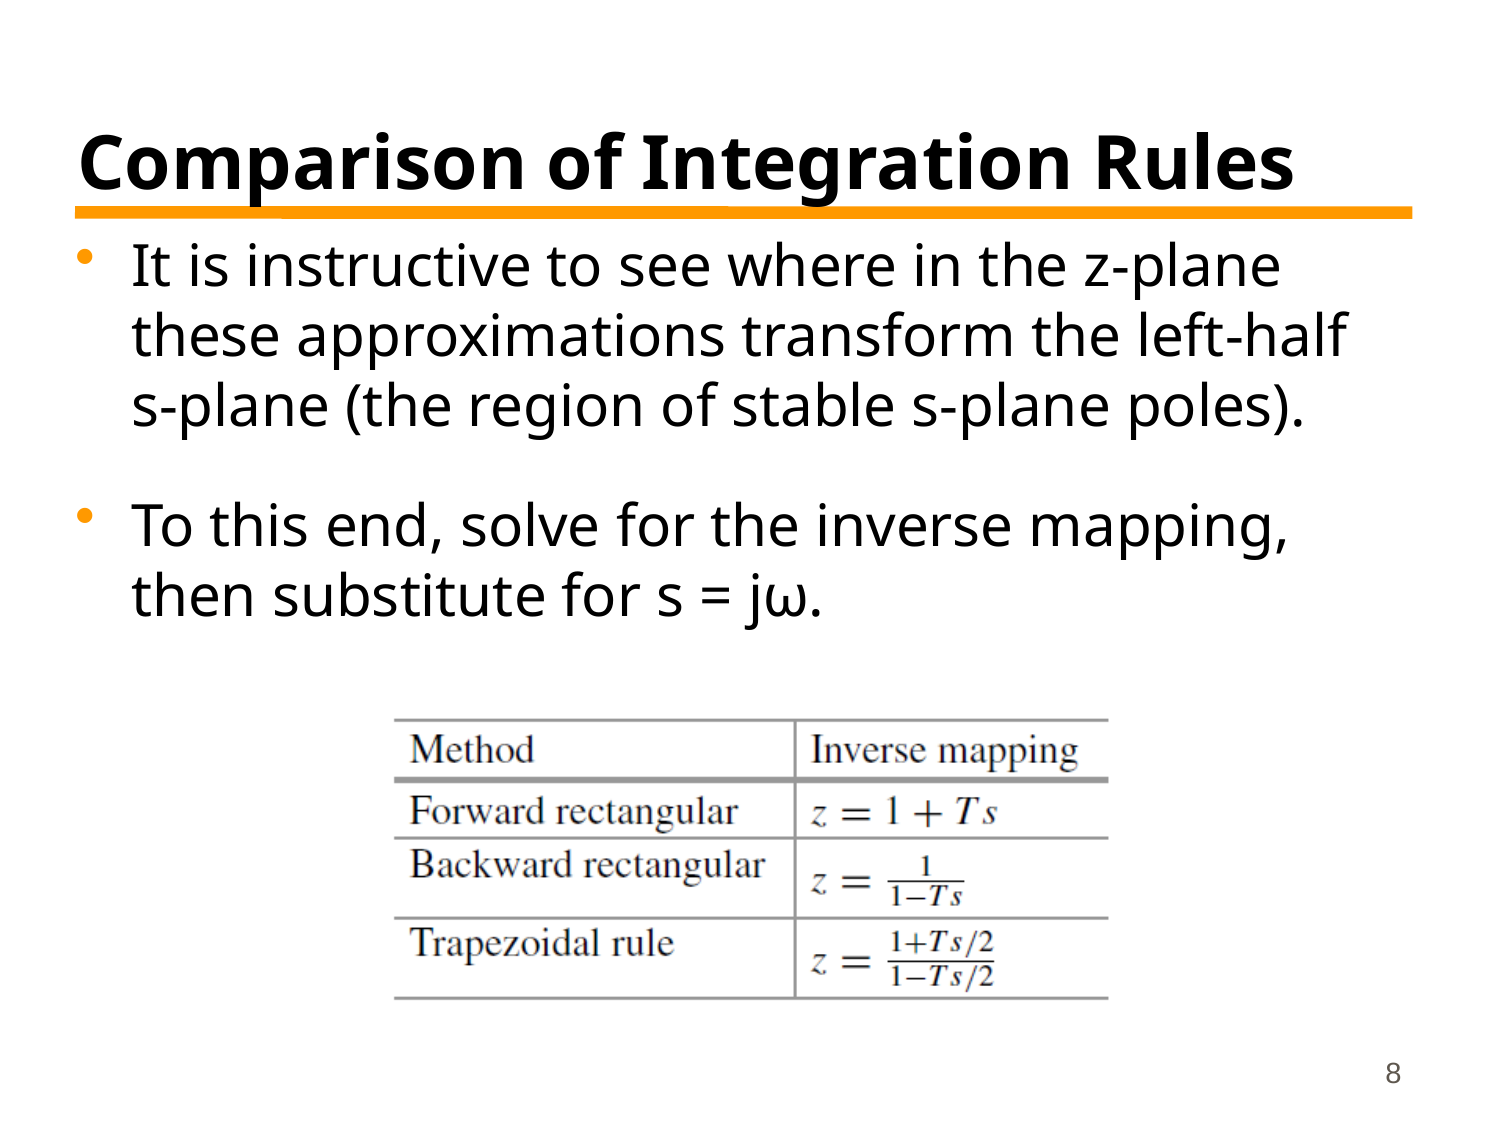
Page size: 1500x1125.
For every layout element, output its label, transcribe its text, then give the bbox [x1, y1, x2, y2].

list It is instructive to see where in the z-plane these approximations transform the left-half s-plane (the region of stable s-plane poles). To this end, solve for the inverse mapping, then substitute for s = jω. [59, 221, 1413, 788]
title Comparison of Integration Rules [62, 69, 1413, 213]
slide_number 8 [1103, 1021, 1417, 1098]
picture [385, 708, 1115, 1008]
